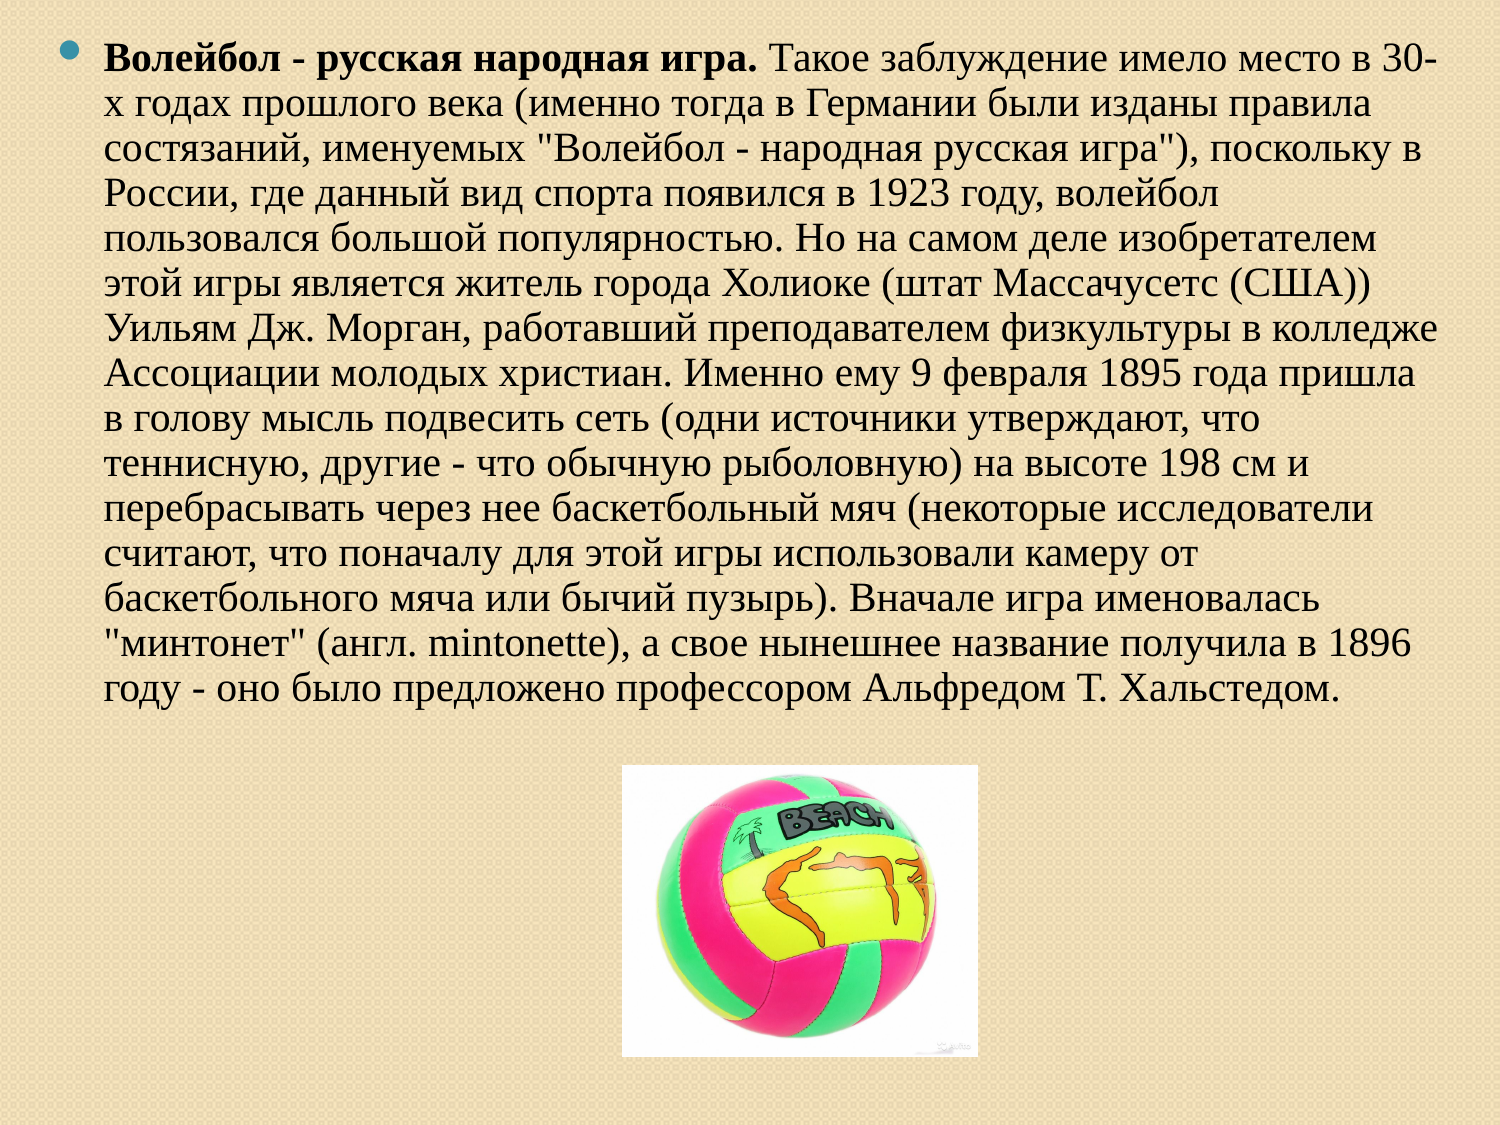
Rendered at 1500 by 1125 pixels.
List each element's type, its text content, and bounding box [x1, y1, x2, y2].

picture [622, 765, 979, 1057]
list Волейбол - русская народная игра. Такое заблуждение имело место в 30-х годах прошлого века (именно тогда в Германии были изданы правила состязаний, именуемых "Волейбол - народная русская игра"), поскольку в России, где данный вид спорта появился в 1923 году, волейбол пользовался большой популярностью. Но на самом деле изобретателем этой игры является житель города Холиоке (штат Массачусетс (США)) Уильям Дж. Морган, работавший преподавателем физкультуры в колледже Ассоциации молодых христиан. Именно ему 9 февраля 1895 года пришла в голову мысль подвесить сеть (одни источники утверждают, что теннисную, другие - что обычную рыболовную) на высоте 198 см и перебрасывать через нее баскетбольный мяч (некоторые исследователи считают, что поначалу для этой игры использовали камеру от баскетбольного мяча или бычий пузырь). Вначале игра именовалась "минтонет" (англ. mintonette), а свое нынешнее название получила в 1896 году - оно было предложено профессором Альфредом Т. Хальстедом. [28, 0, 1457, 521]
